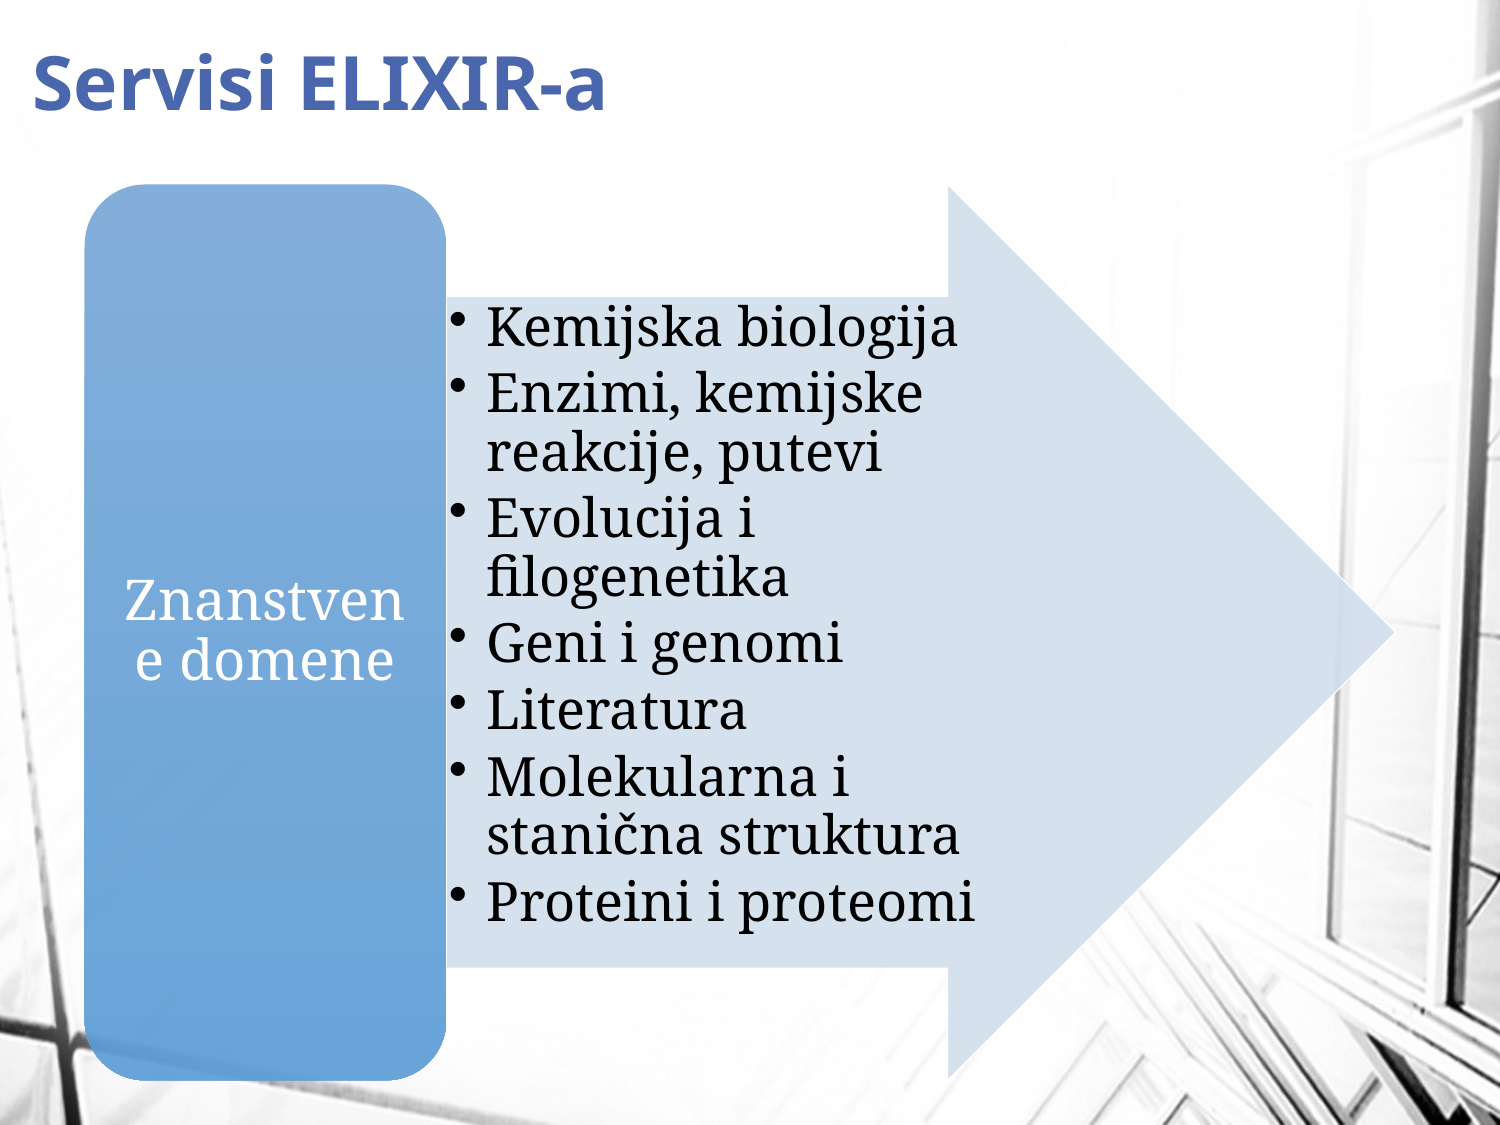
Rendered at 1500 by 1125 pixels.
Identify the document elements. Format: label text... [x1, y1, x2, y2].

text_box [84, 184, 1396, 1081]
title Servisi ELIXIR-a [17, 0, 1087, 133]
picture [0, 0, 1500, 1125]
